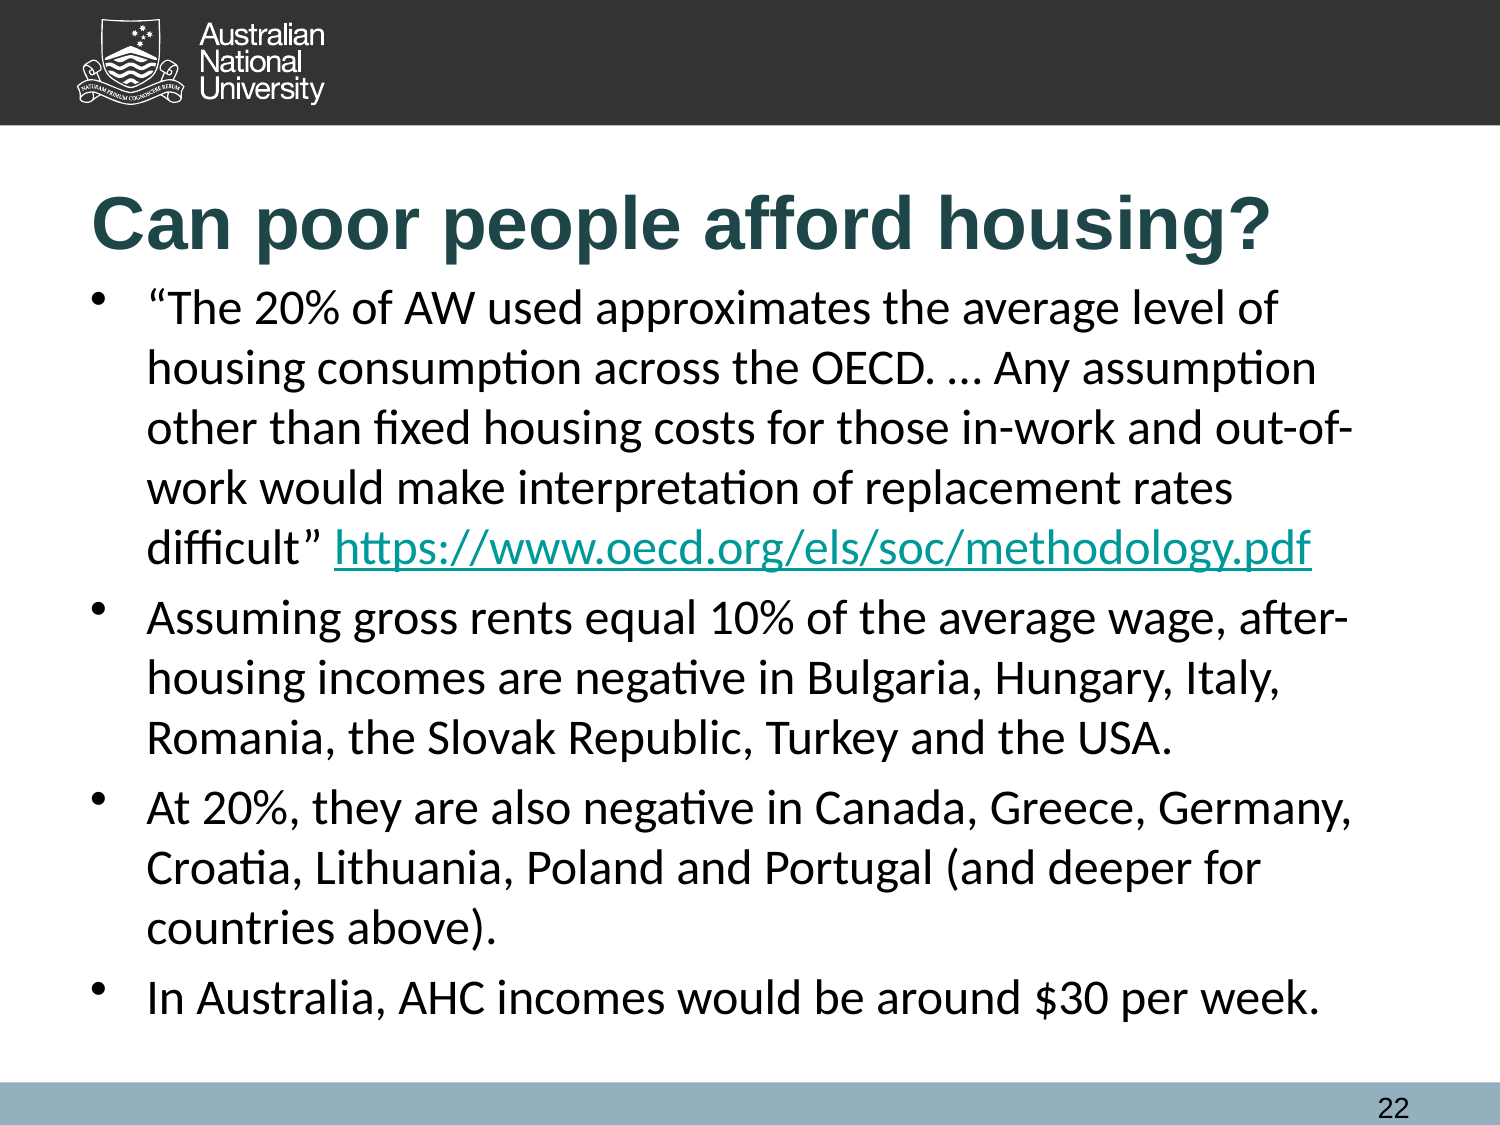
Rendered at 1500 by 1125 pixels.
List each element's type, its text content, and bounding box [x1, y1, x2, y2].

slide_number 22 [1328, 1082, 1425, 1118]
list “The 20% of AW used approximates the average level of housing consumption across the OECD. … Any assumption other than fixed housing costs for those in-work and out-of-work would make interpretation of replacement rates difficult” https://www.oecd.org/els/soc/methodology.pdf Assuming gross rents equal 10% of the average wage, after-housing incomes are negative in Bulgaria, Hungary, Italy, Romania, the Slovak Republic, Turkey and the USA. At 20%, they are also negative in Canada, Greece, Germany, Croatia, Lithuania, Poland and Portugal (and deeper for countries above). In Australia, AHC incomes would be around $30 per week. [75, 267, 1425, 1005]
title Can poor people afford housing? [76, 125, 1427, 313]
